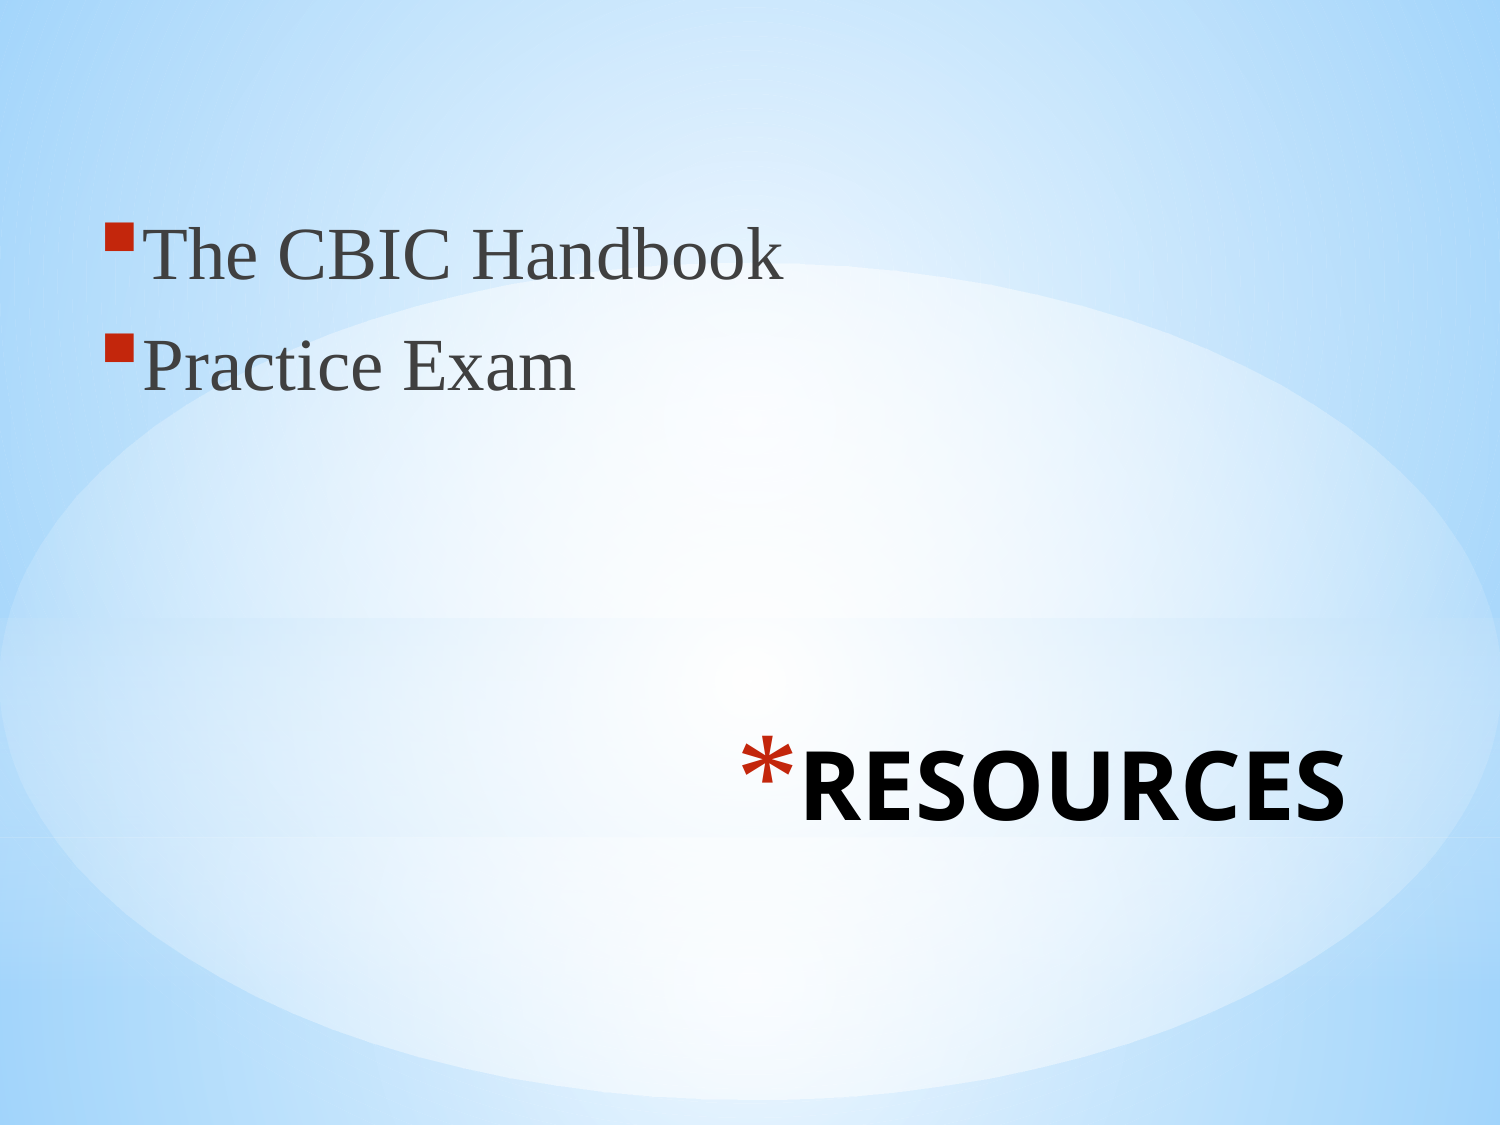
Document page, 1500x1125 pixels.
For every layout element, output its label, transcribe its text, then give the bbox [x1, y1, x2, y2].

list The CBIC Handbook Practice Exam [75, 50, 1425, 1005]
